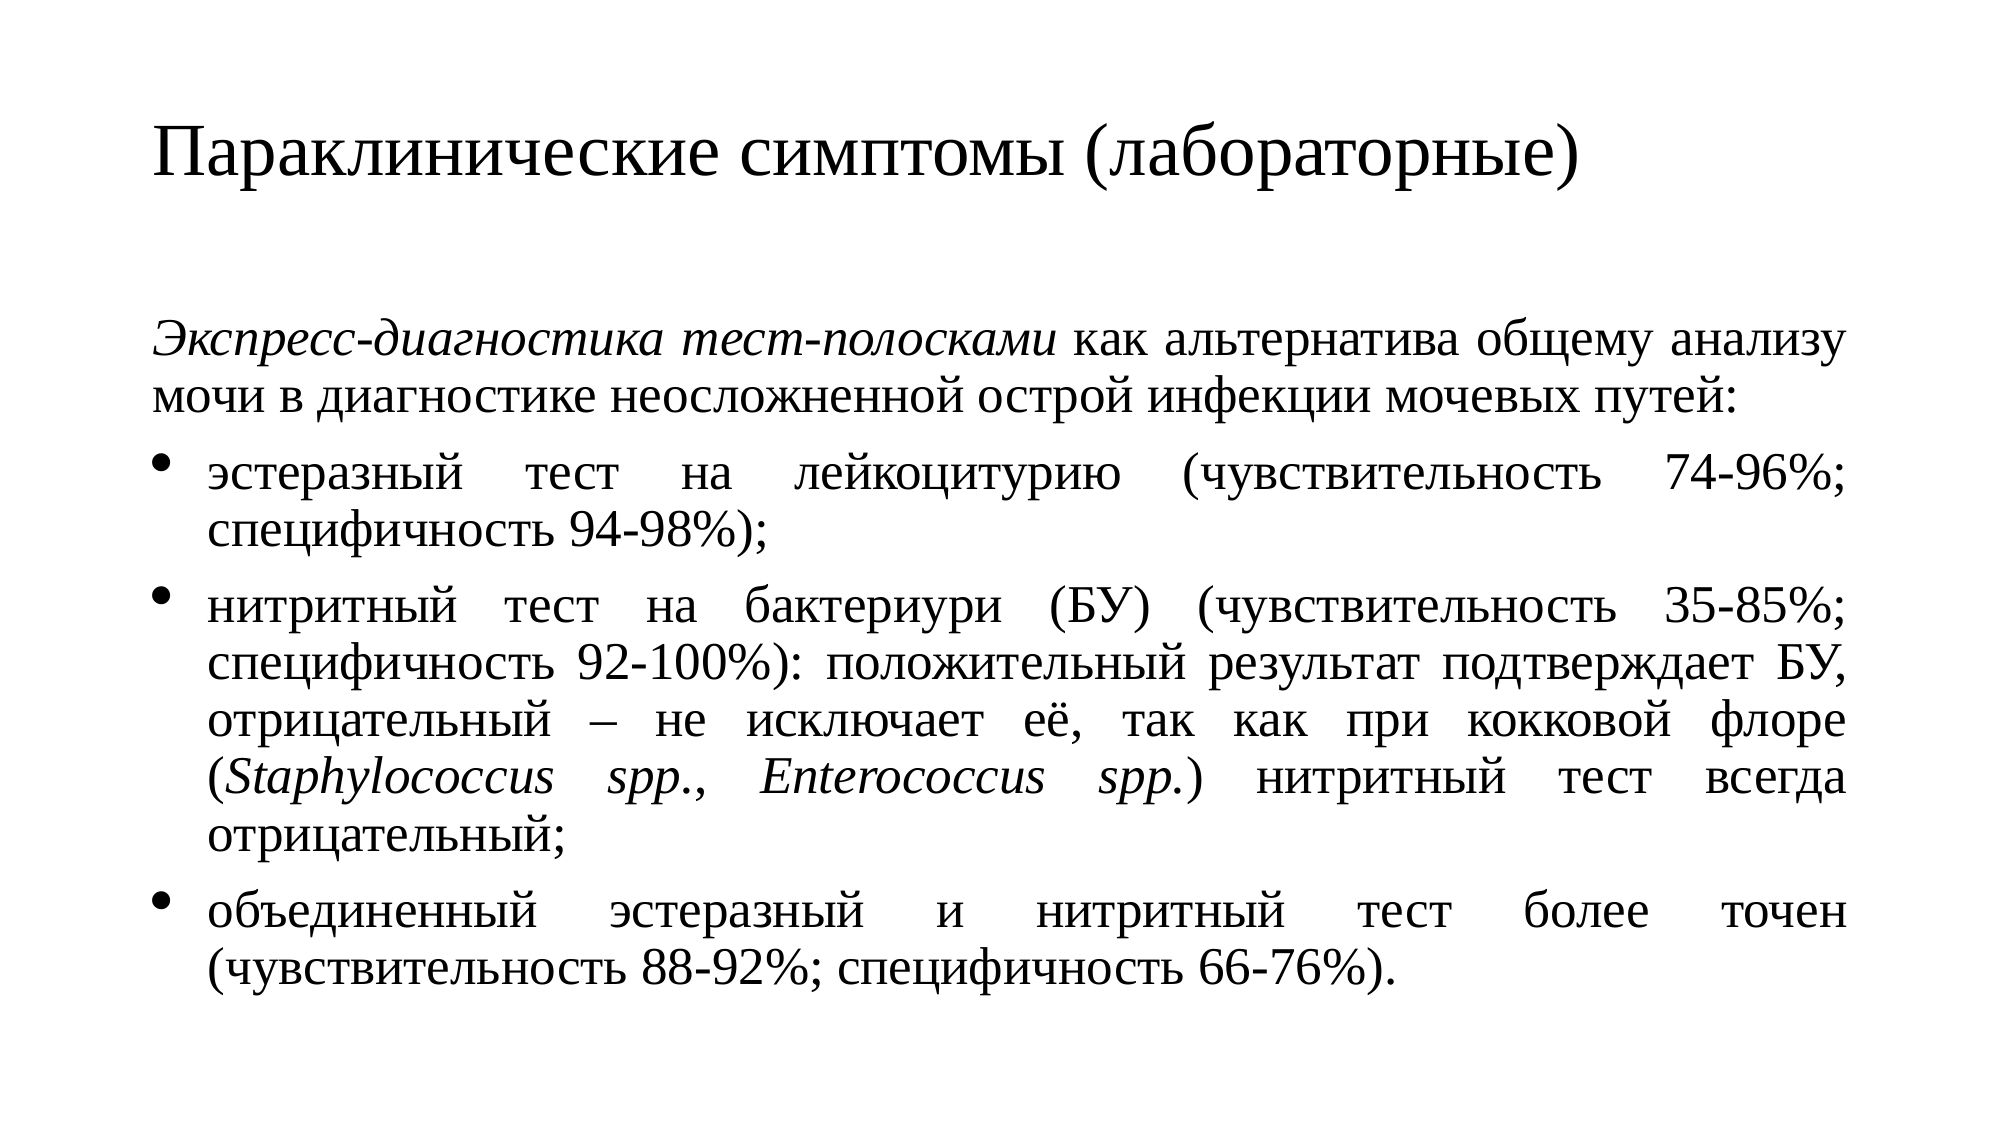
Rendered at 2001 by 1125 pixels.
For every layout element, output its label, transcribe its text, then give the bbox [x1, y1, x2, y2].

title Параклинические симптомы (лабораторные) [137, 59, 1863, 244]
list Экспресс-диагностика тест-полосками как альтернатива общему анализу мочи в диагностике неосложненной острой инфекции мочевых путей: эстеразный тест на лейкоцитурию (чувствительность 74-96%; специфичность 94-98%); нитритный тест на бактериури (БУ) (чувствительность 35-85%; специфичность 92-100%): положительный результат подтверждает БУ, отрицательный – не исключает её, так как при кокковой флоре (Staphylococcus spp., Enterococcus spp.) нитритный тест всегда отрицательный; объединенный эстеразный и нитритный тест более точен (чувствительность 88-92%; специфичность 66-76%). [137, 302, 1863, 1017]
